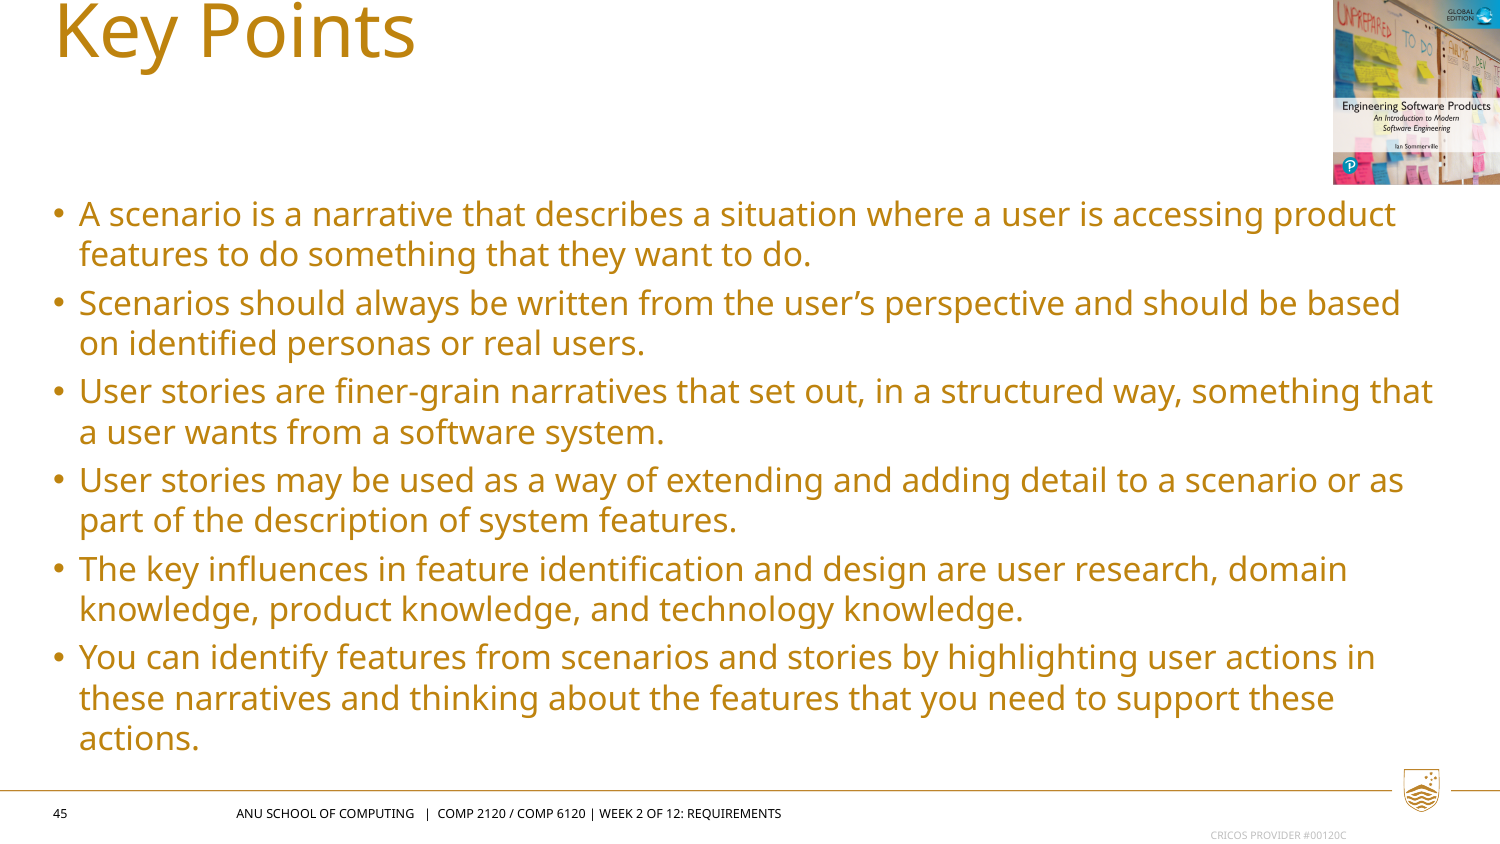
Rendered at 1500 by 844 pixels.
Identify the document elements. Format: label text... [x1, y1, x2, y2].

picture [1333, 0, 1500, 185]
picture [0, 769, 1500, 812]
footer ANU SCHOOL OF COMPUTING | COMP 2120 / COMP 6120 | WEEK 2 OF 12: Requirements [236, 806, 1122, 824]
list A scenario is a narrative that describes a situation where a user is accessing product features to do something that they want to do. Scenarios should always be written from the user’s perspective and should be based on identified personas or real users. User stories are finer-grain narratives that set out, in a structured way, something that a user wants from a software system. User stories may be used as a way of extending and adding detail to a scenario or as part of the description of system features. The key influences in feature identification and design are user research, domain knowledge, product knowledge, and technology knowledge. You can identify features from scenarios and stories by highlighting user actions in these narratives and thinking about the features that you need to support these actions. [53, 145, 1441, 765]
list Key Points [53, 0, 1333, 145]
slide_number 45 [53, 806, 113, 824]
